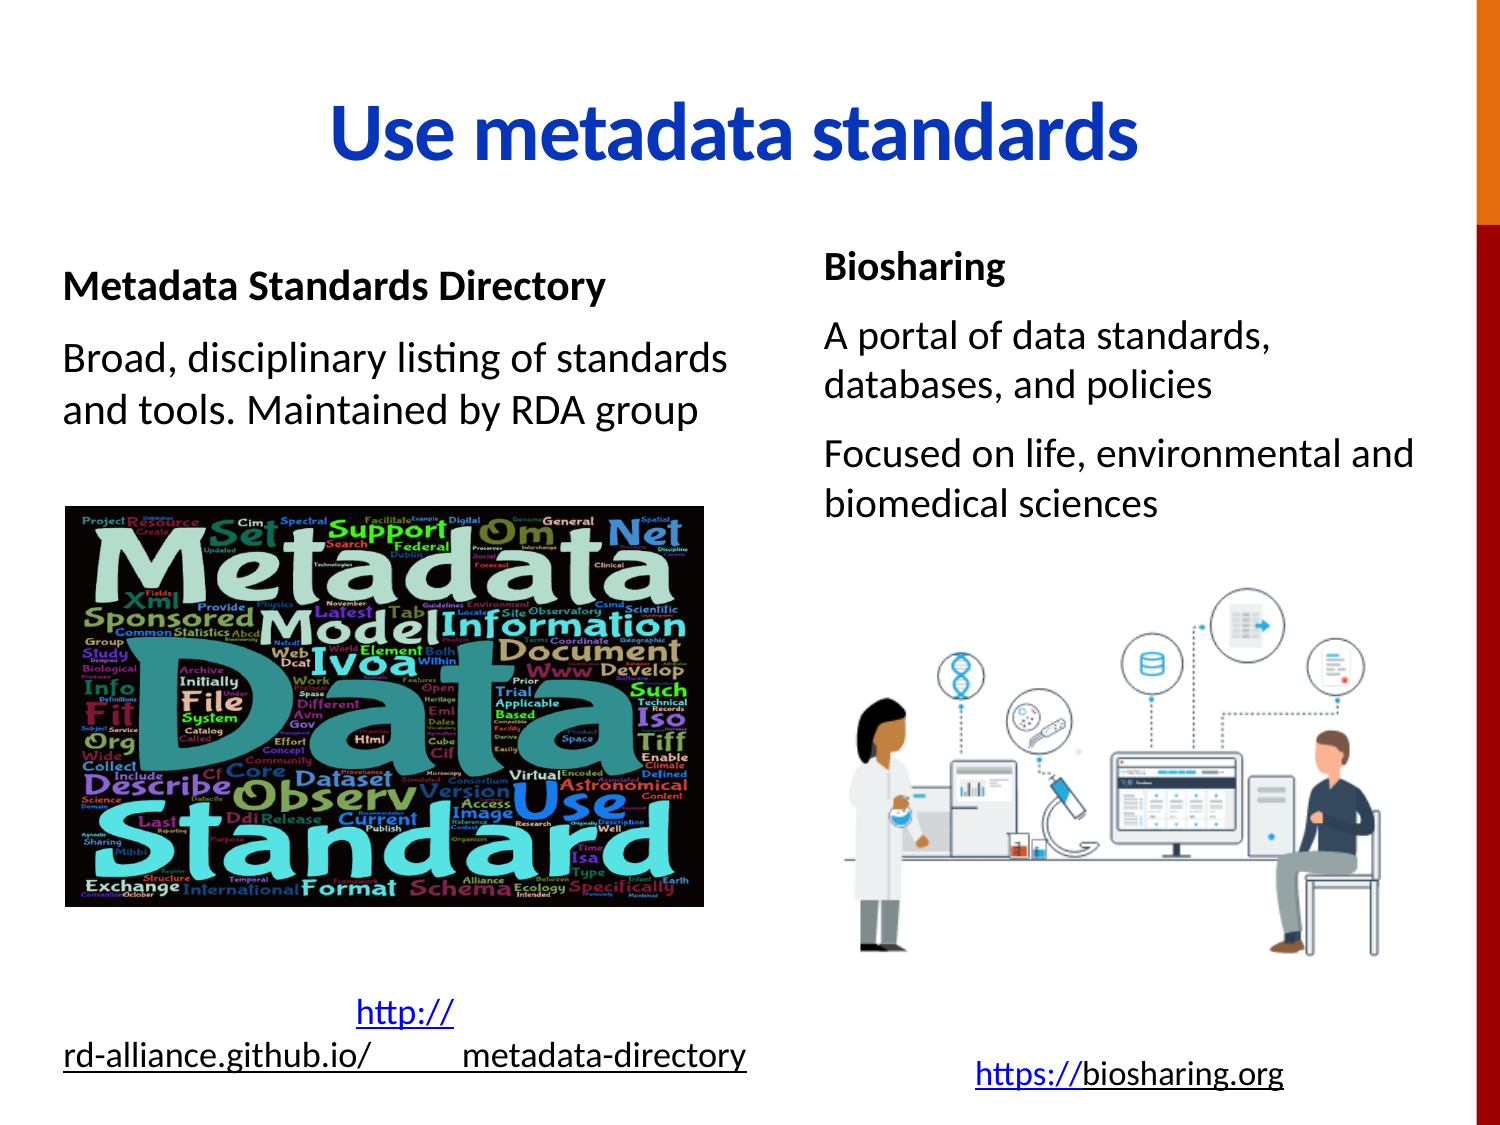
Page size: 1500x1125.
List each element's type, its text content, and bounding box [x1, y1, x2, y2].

picture [820, 538, 1414, 971]
picture [64, 506, 705, 907]
list Metadata Standards Directory Broad, disciplinary listing of standards and tools. Maintained by RDA group http://rd-alliance.github.io/ metadata-directory [47, 249, 763, 1114]
title Use metadata standards [206, 54, 1264, 185]
list Biosharing A portal of data standards, databases, and policies Focused on life, environmental and biomedical sciences https://biosharing.org [809, 231, 1459, 1108]
